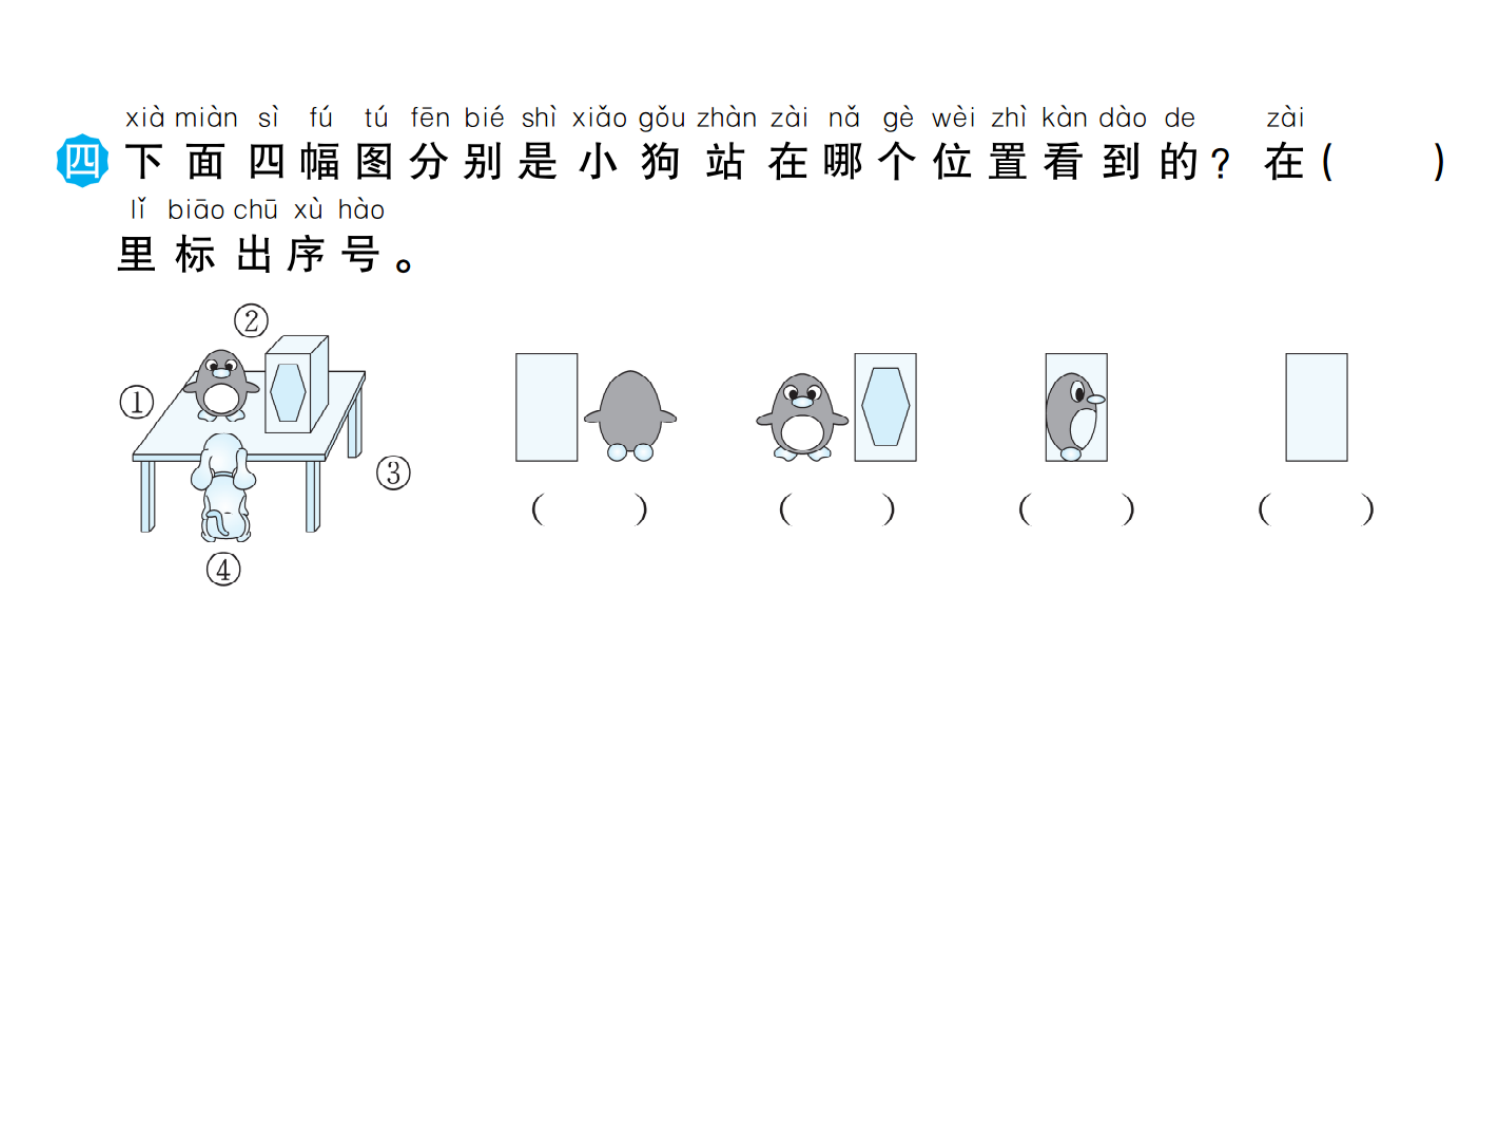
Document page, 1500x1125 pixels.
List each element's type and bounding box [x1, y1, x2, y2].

picture [41, 89, 1459, 594]
